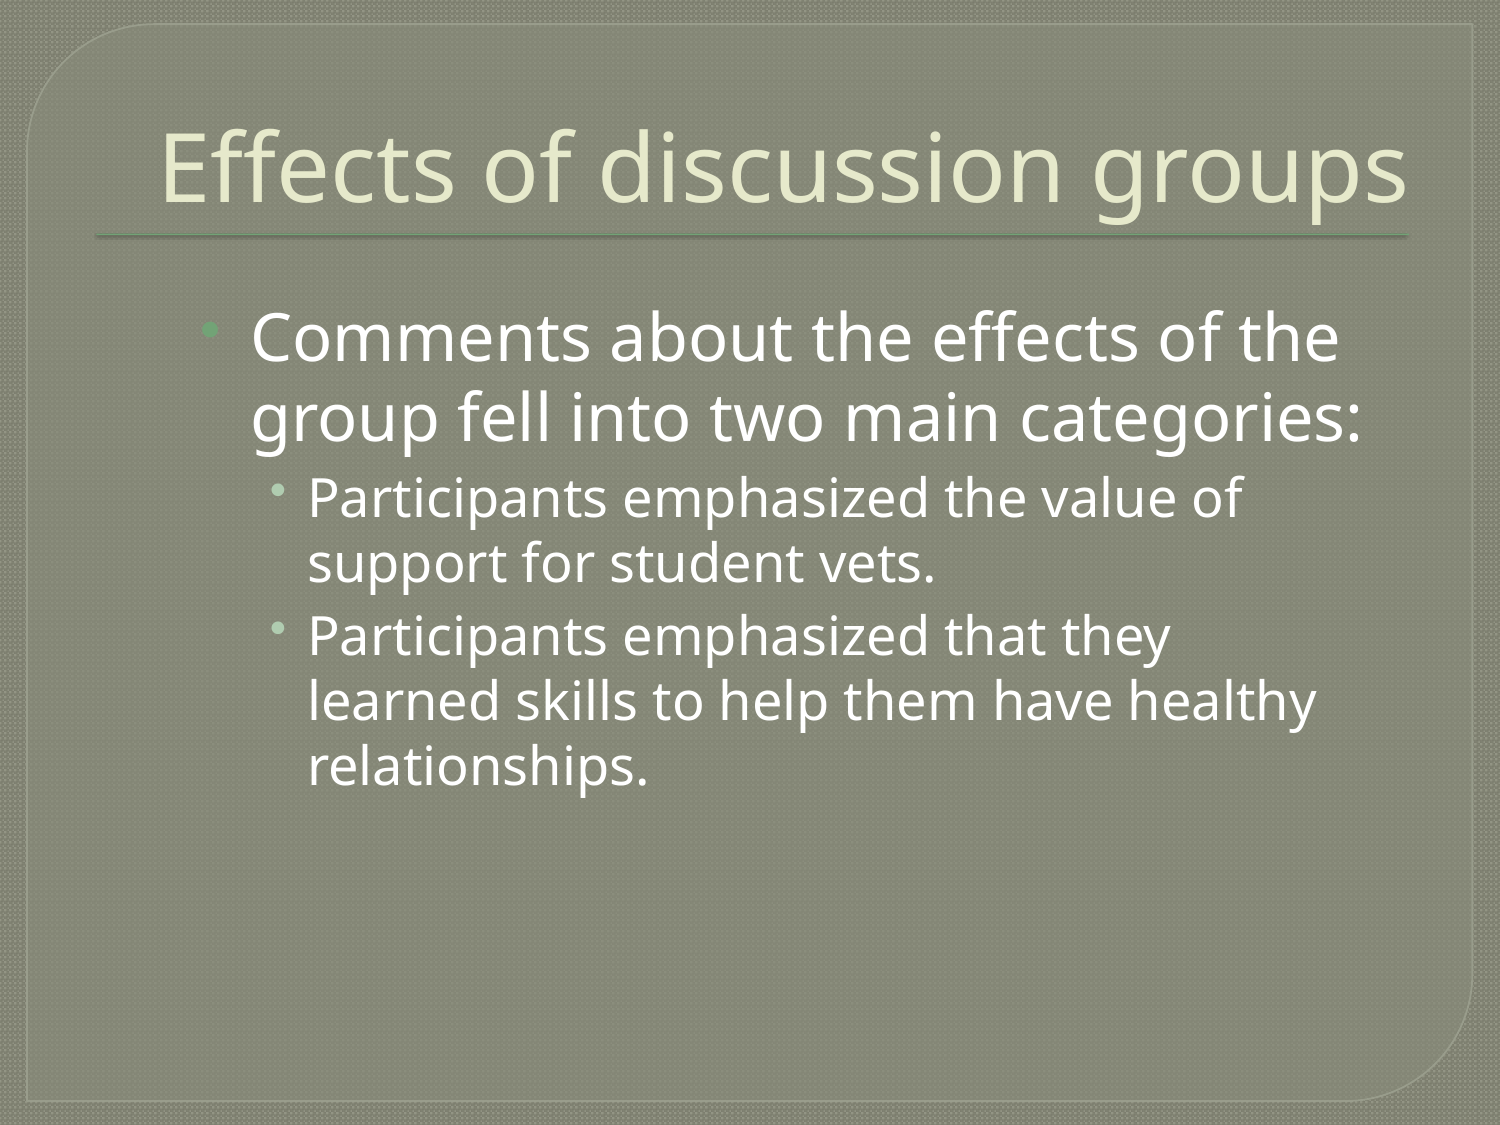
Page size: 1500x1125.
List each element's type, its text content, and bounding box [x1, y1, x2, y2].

list Comments about the effects of the group fell into two main categories: Participants emphasized the value of support for student vets. Participants emphasized that they learned skills to help them have healthy relationships. [187, 287, 1388, 963]
title Effects of discussion groups [75, 41, 1425, 230]
